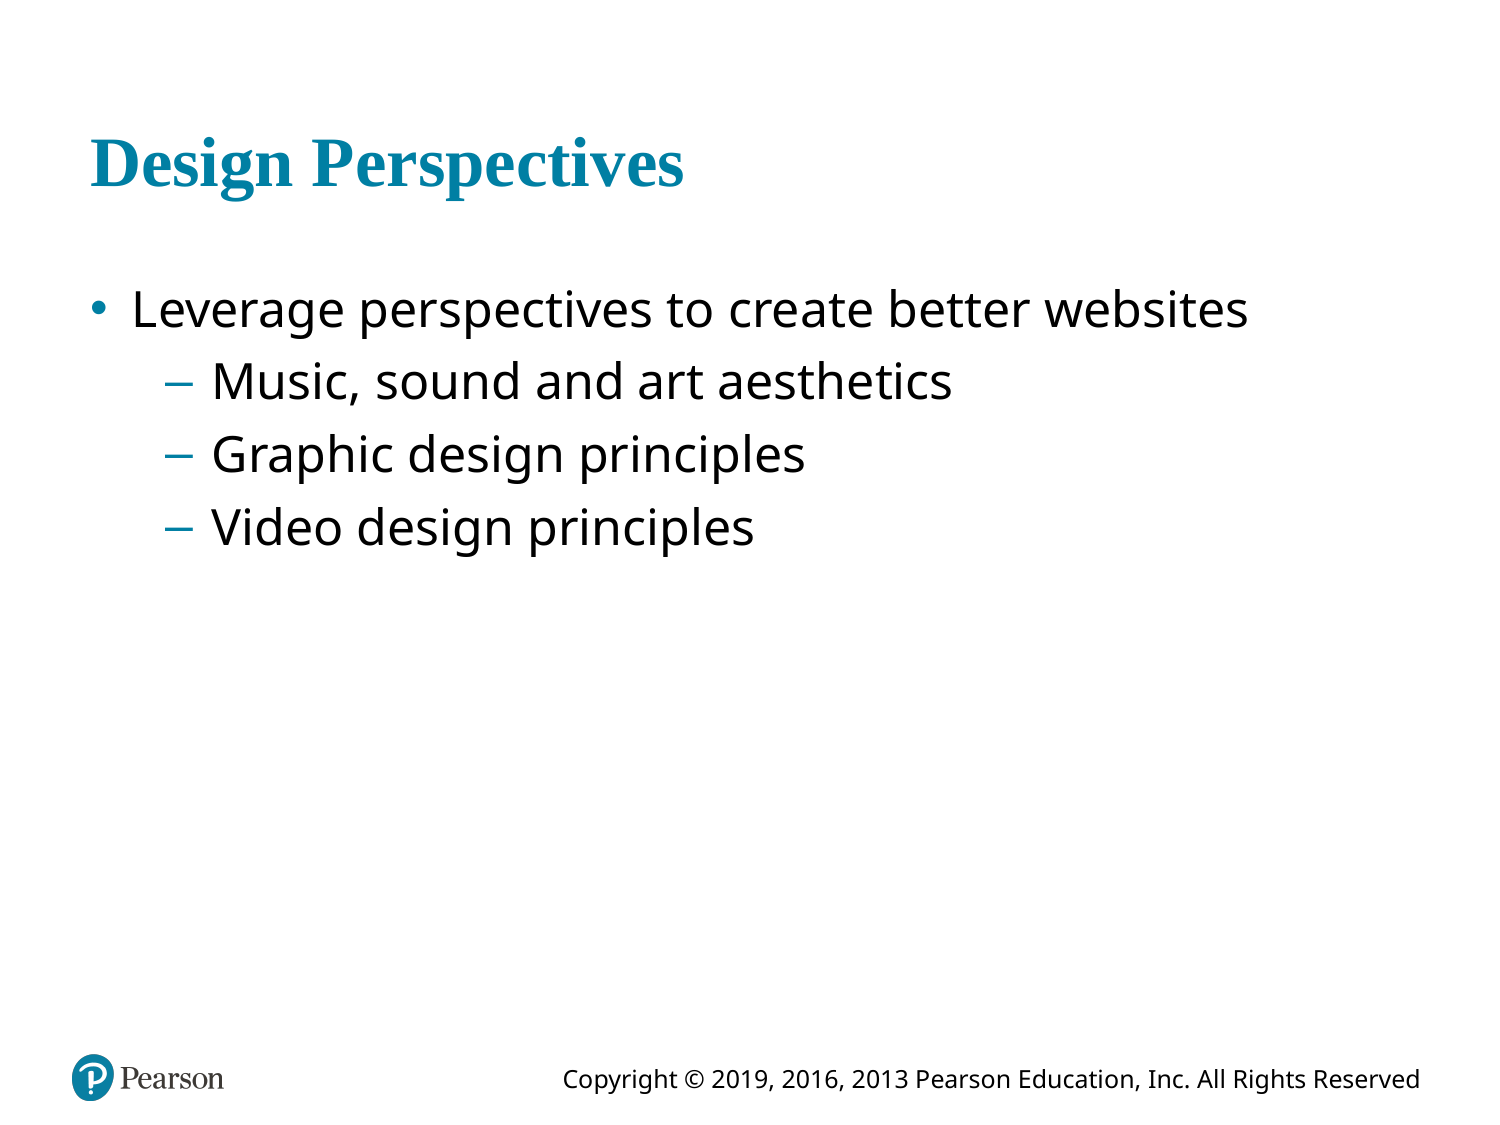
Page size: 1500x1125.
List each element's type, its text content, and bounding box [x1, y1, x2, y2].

picture [80, 1063, 106, 1088]
picture [98, 1054, 224, 1101]
picture [72, 1087, 83, 1101]
picture [72, 1054, 88, 1070]
list Leverage perspectives to create better websites Music, sound and art aesthetics Graphic design principles Video design principles [75, 262, 1425, 573]
title Design Perspectives [75, 35, 1425, 216]
